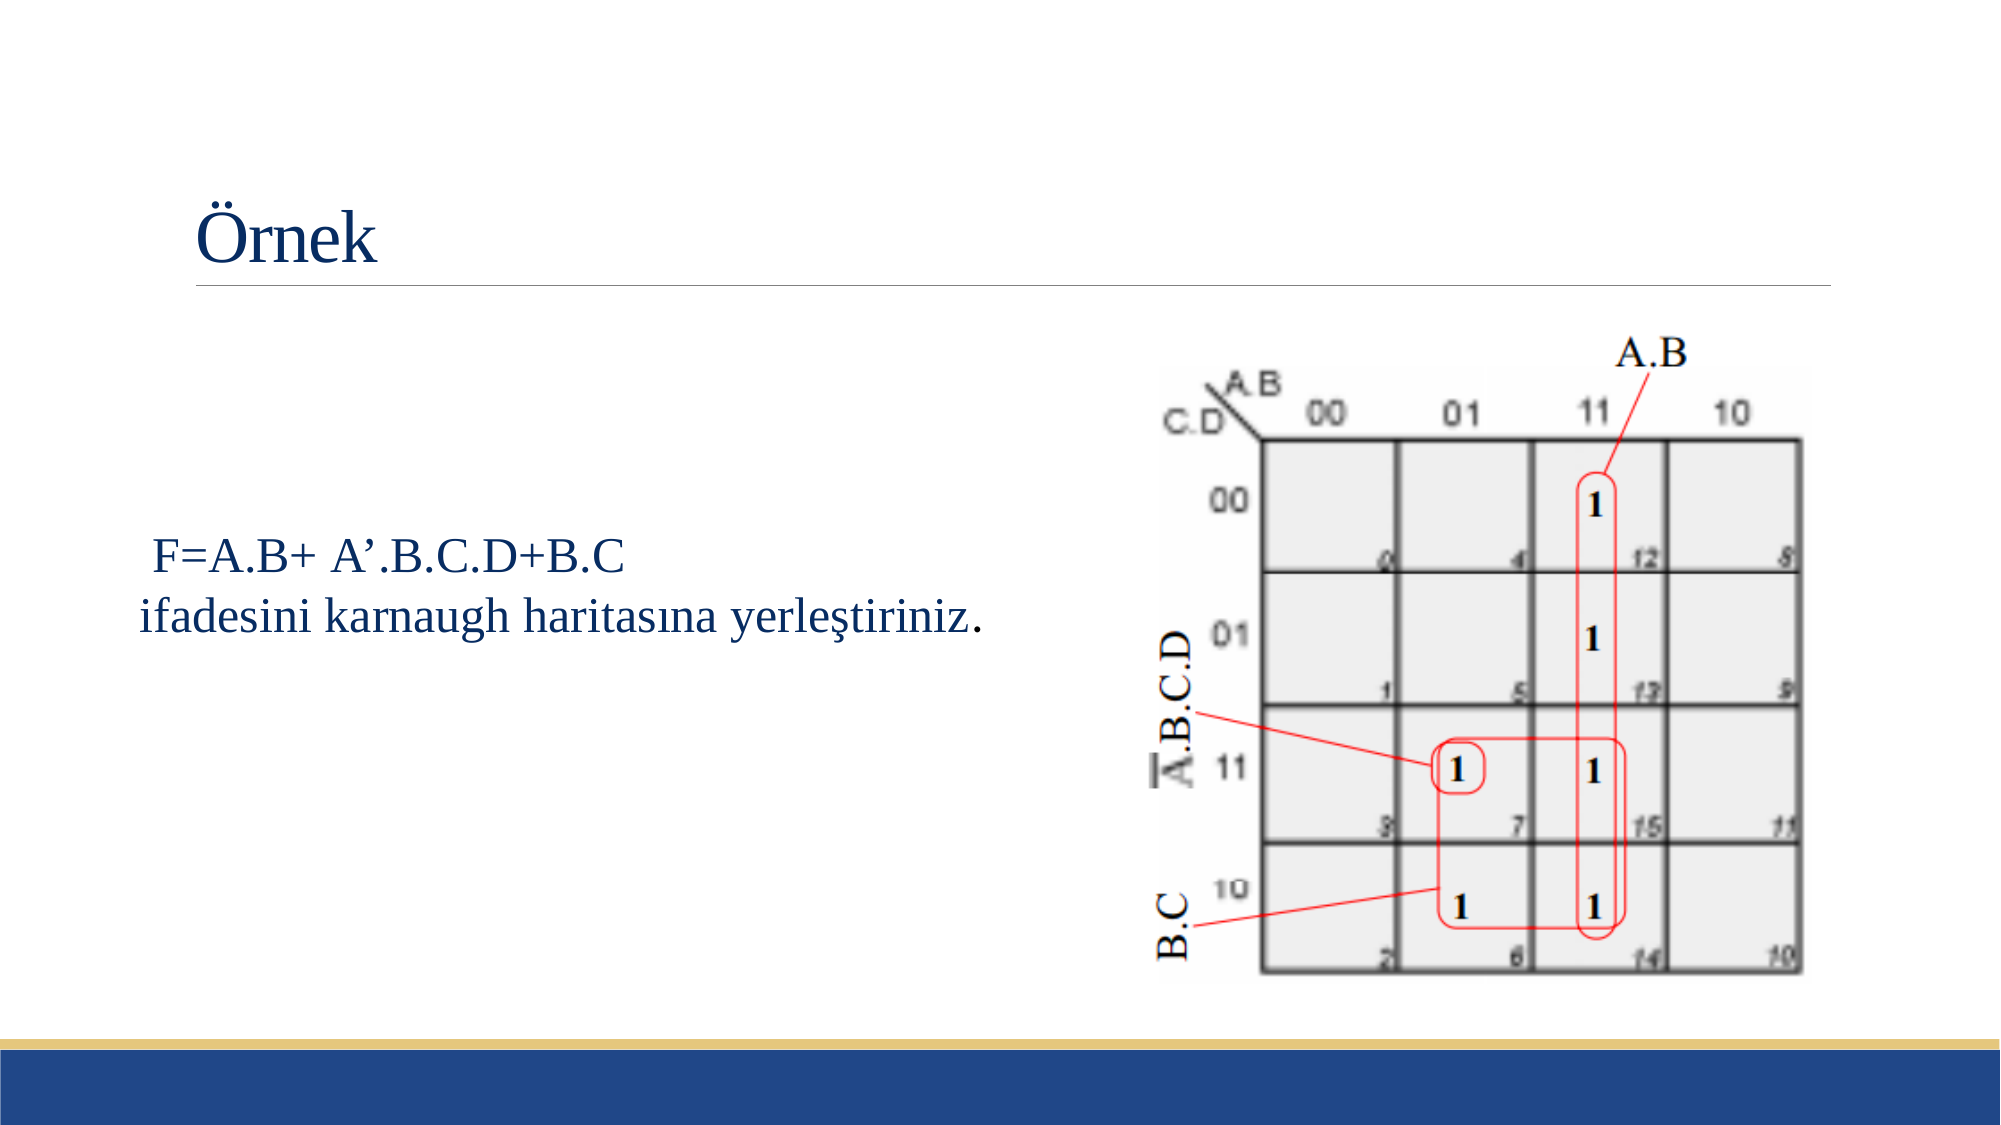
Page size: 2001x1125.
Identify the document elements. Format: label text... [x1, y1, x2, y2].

text_box F=A.B+ A’.B.C.D+B.C ifadesini karnaugh haritasına yerleştiriniz. [125, 515, 1065, 651]
title Örnek [180, 47, 1830, 285]
picture [1068, 315, 1894, 989]
